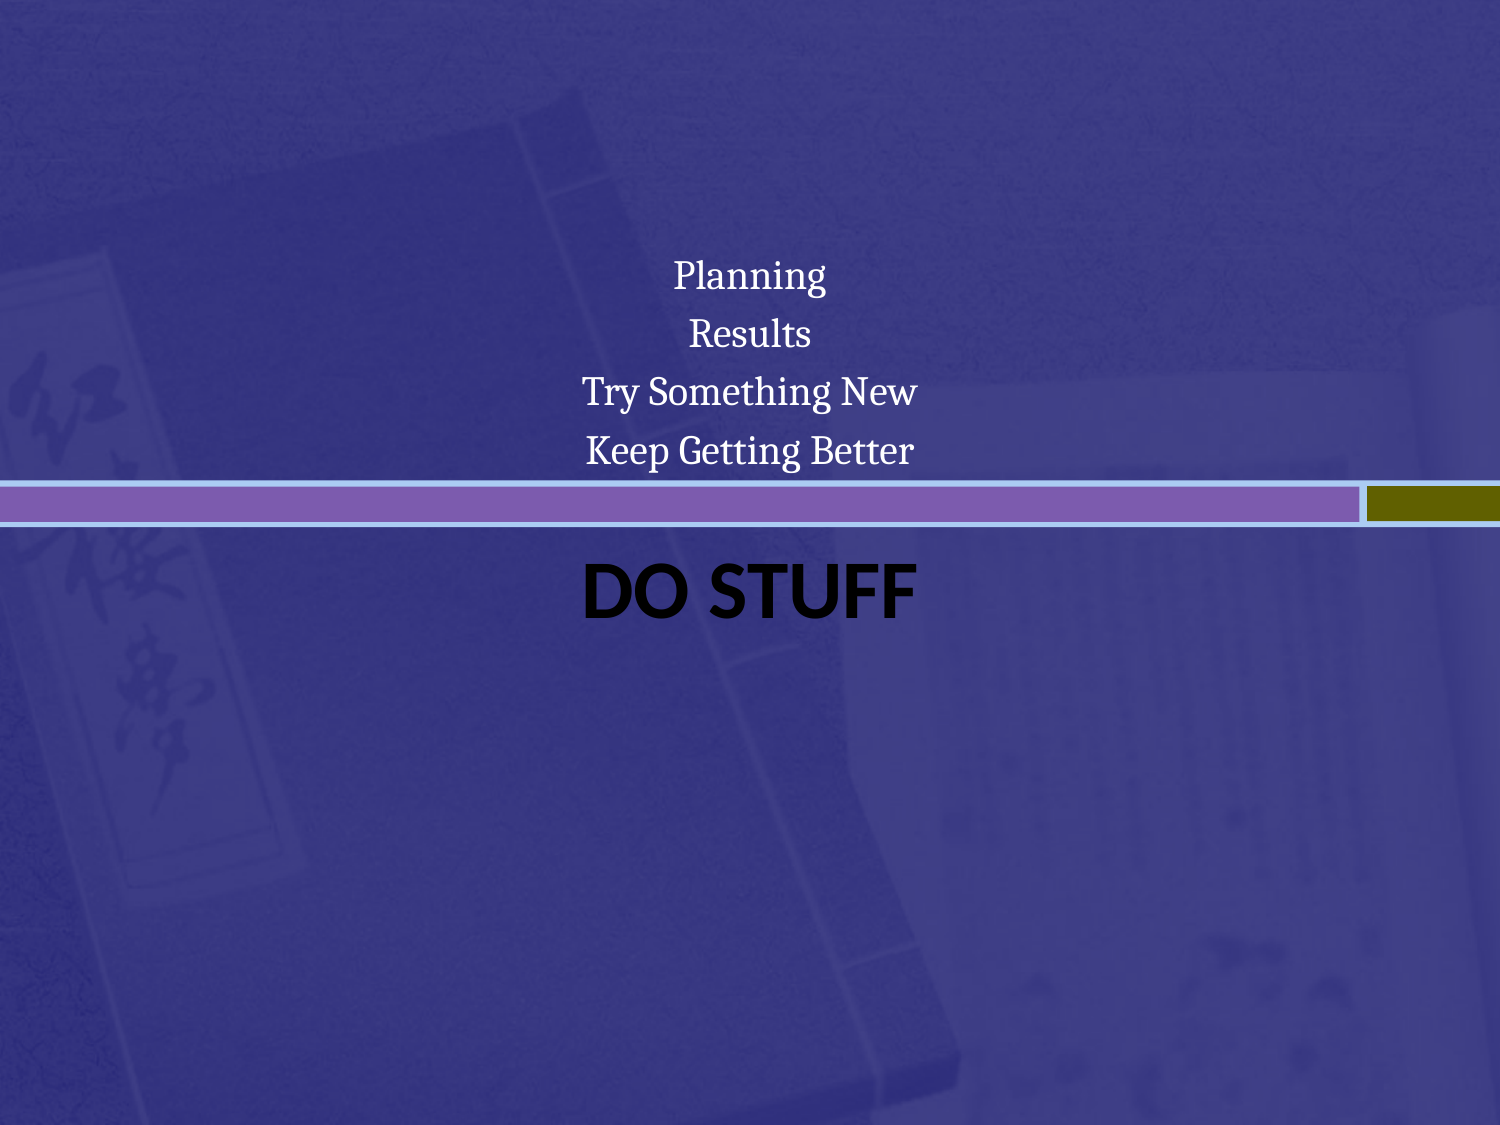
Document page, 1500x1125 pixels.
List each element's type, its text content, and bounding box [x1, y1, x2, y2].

title Do Stuff [112, 527, 1388, 752]
list Planning Results Try Something New Keep Getting Better [225, 233, 1275, 480]
